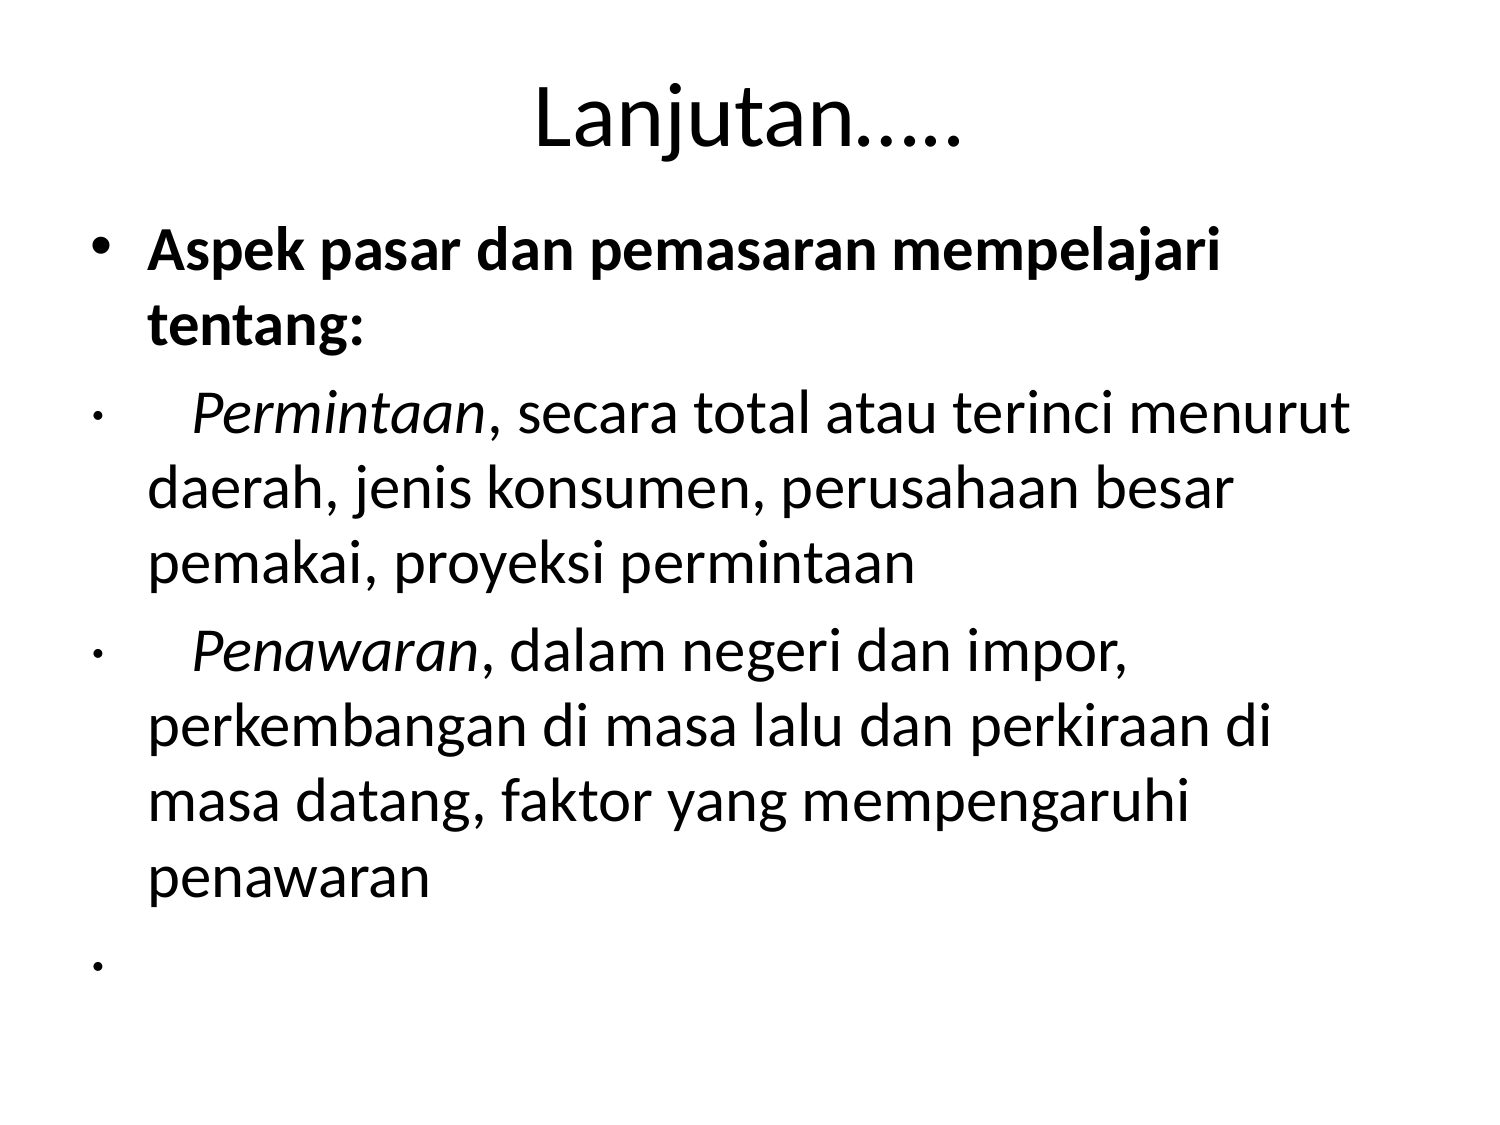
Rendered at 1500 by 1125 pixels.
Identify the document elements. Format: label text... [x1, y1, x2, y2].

title Lanjutan….. [75, 45, 1425, 175]
list Aspek pasar dan pemasaran mempelajari tentang: · Permintaan, secara total atau terinci menurut daerah, jenis konsumen, perusahaan besar pemakai, proyeksi permintaan · Penawaran, dalam negeri dan impor, perkembangan di masa lalu dan perkiraan di masa datang, faktor yang mempengaruhi penawaran · [75, 200, 1425, 1005]
